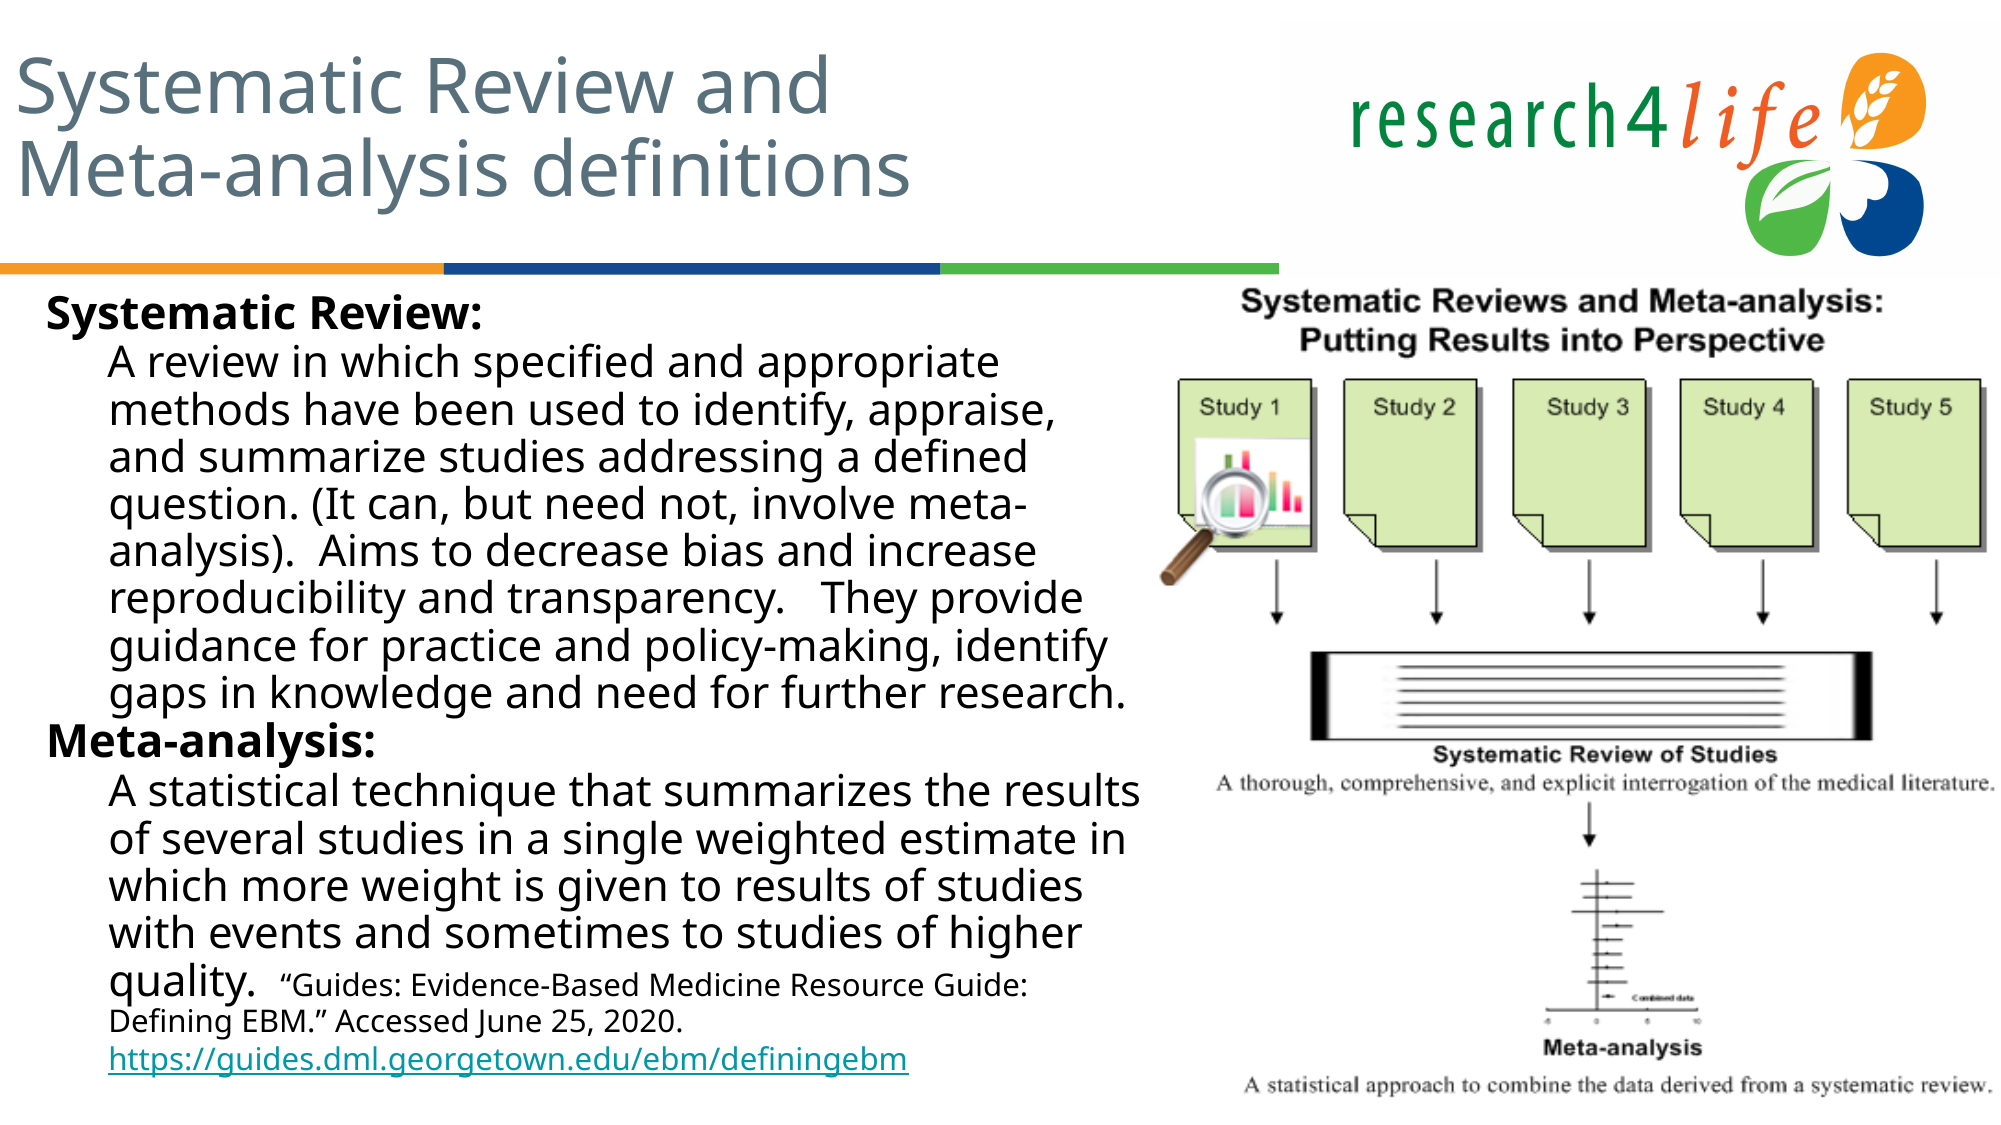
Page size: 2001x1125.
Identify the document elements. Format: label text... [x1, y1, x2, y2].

picture [1158, 22, 2000, 1099]
list Systematic Review: A review in which specified and appropriate methods have been used to identify, appraise, and summarize studies addressing a defined question. (It can, but need not, involve meta-analysis). Aims to decrease bias and increase reproducibility and transparency. They provide guidance for practice and policy-making, identify gaps in knowledge and need for further research. Meta-analysis: A statistical technique that summarizes the results of several studies in a single weighted estimate in which more weight is given to results of studies with events and sometimes to studies of higher quality. “Guides: Evidence-Based Medicine Resource Guide: Defining EBM.” Accessed June 25, 2020. https://guides.dml.georgetown.edu/ebm/definingebm [18, 282, 1153, 1062]
title Systematic Review and Meta-analysis definitions [0, 41, 1578, 219]
